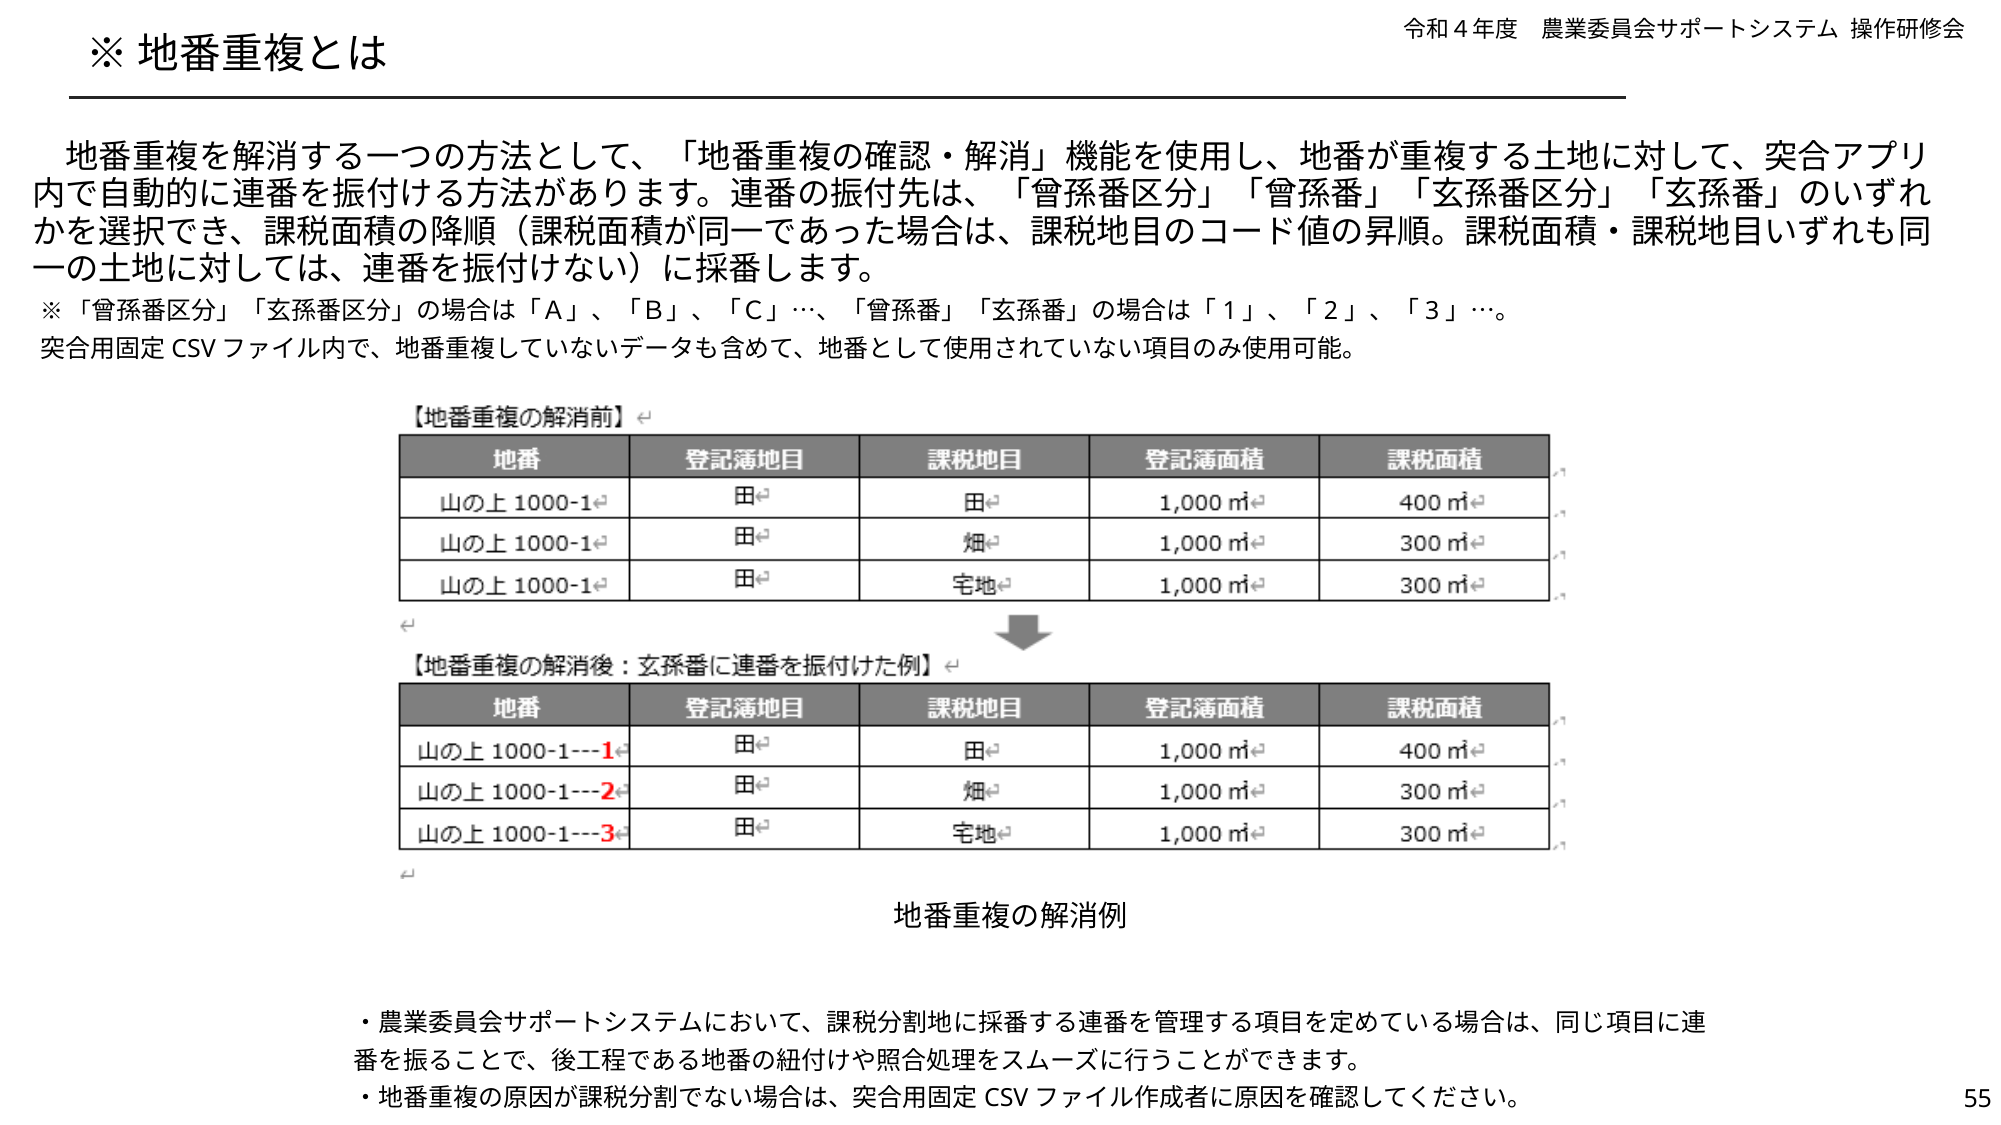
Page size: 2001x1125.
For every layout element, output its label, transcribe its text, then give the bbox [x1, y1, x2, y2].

title ※地番重複とは [68, 7, 1627, 98]
text_box 地番重複を解消する一つの方法として、「地番重複の確認・解消」機能を使用し、地番が重複する土地に対して、突合アプリ内で自動的に連番を振付ける方法があります。連番の振付先は、「曾孫番区分」「曾孫番」「玄孫番区分」「玄孫番」のいずれかを選択でき、課税面積の降順（課税面積が同一であった場合は、課税地目のコード値の昇順。課税面積・課税地目いずれも同一の土地に対しては、連番を振付けない）に採番します。 ※「曾孫番区分」「玄孫番区分」の場合は「Ａ」、「Ｂ」、「Ｃ」…、「曾孫番」「玄孫番」の場合は「1」、「2」、「3」…。 突合用固定CSVファイル内で、地番重複していないデータも含めて、地番として使用されていない項目のみ使用可能。 [32, 137, 1932, 363]
text_box 地番重複の解消例 [879, 890, 1181, 940]
picture [367, 398, 1597, 880]
text_box ・農業委員会サポートシステムにおいて、課税分割地に採番する連番を管理する項目を定めている場合は、同じ項目に連番を振ることで、後工程である地番の紐付けや照合処理をスムーズに行うことができます。 ・地番重複の原因が課税分割でない場合は、突合用固定CSVファイル作成者に原因を確認してください。 [338, 991, 1721, 1120]
